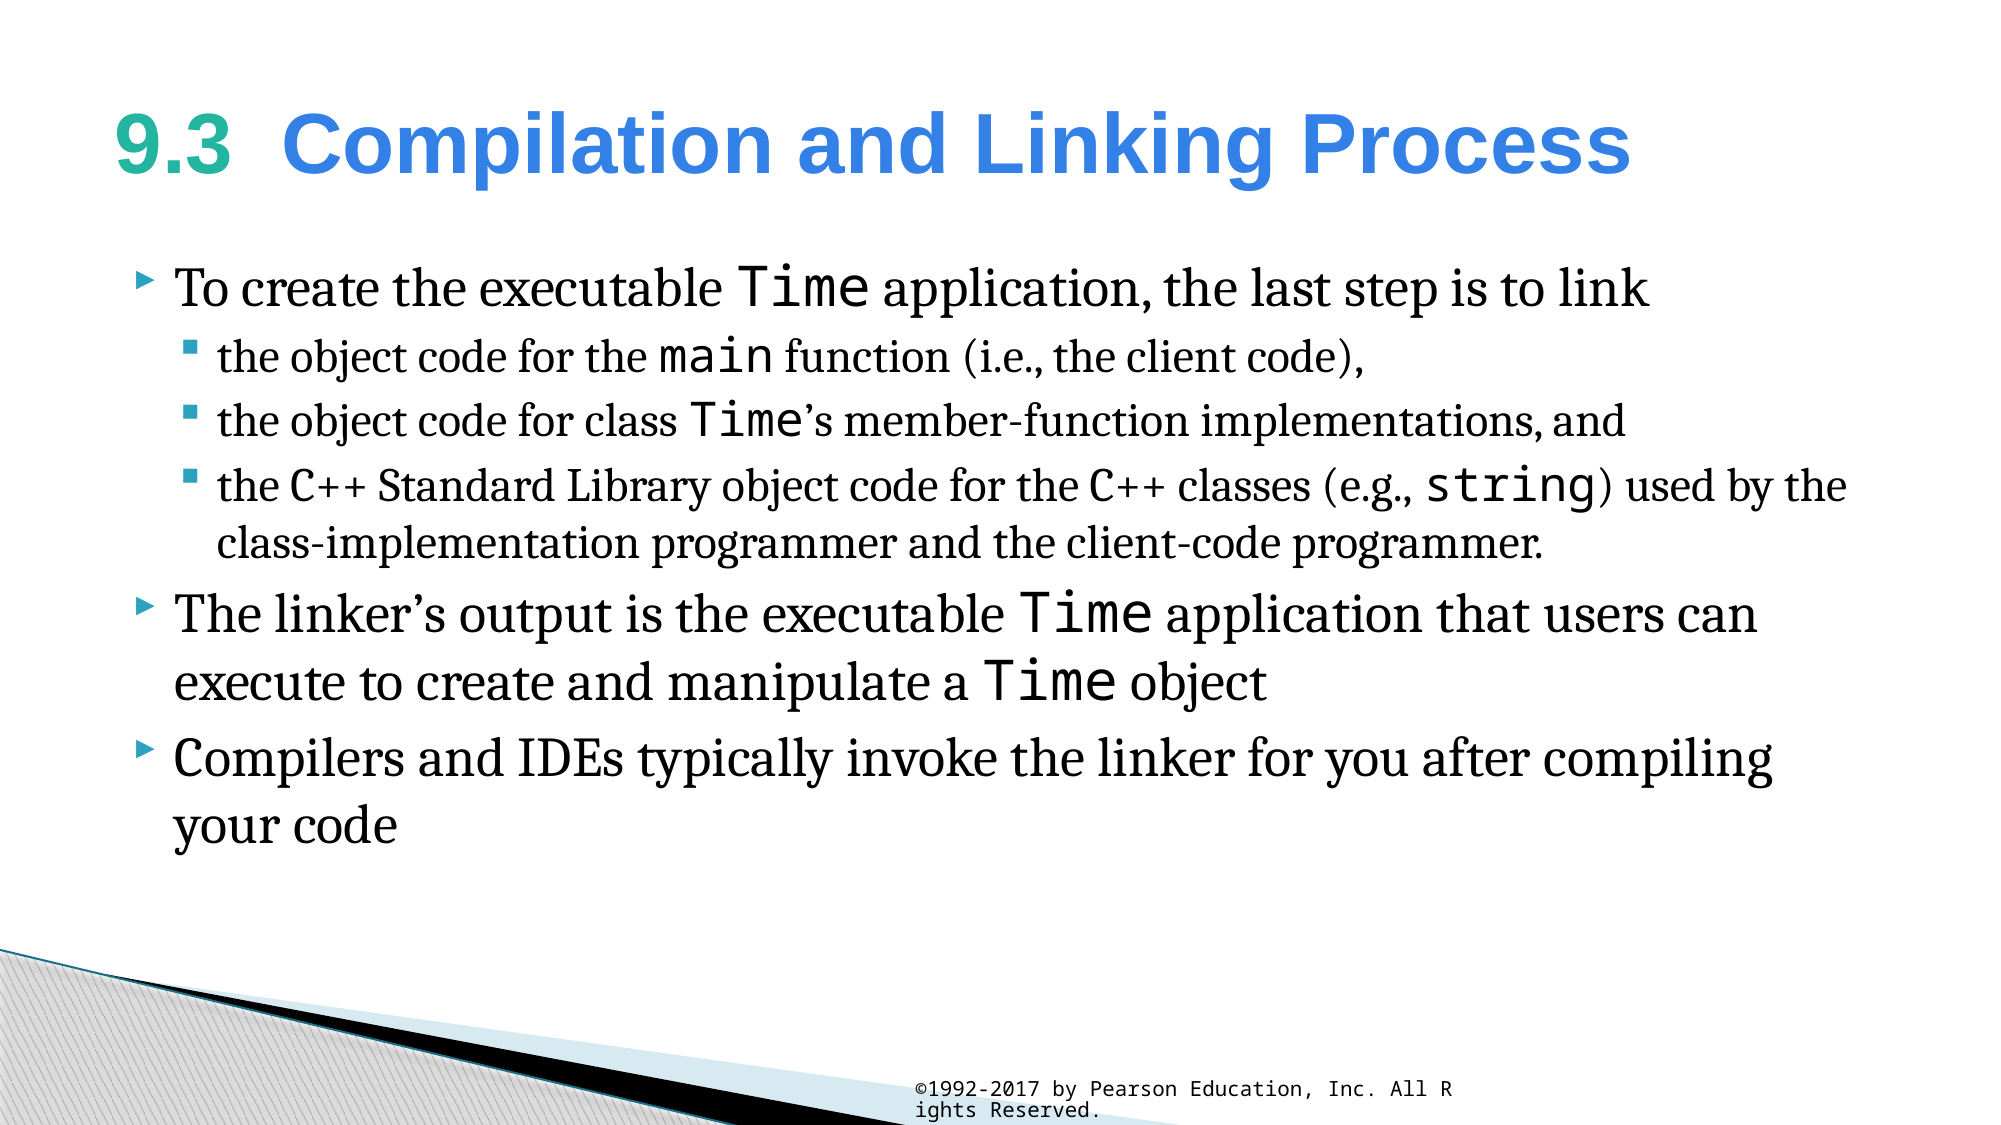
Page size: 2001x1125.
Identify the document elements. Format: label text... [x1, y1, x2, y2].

title 9.3 Compilation and Linking Process [99, 45, 1900, 233]
footer ©1992-2017 by Pearson Education, Inc. All Rights Reserved. [900, 1051, 1473, 1112]
list To create the executable Time application, the last step is to link the object code for the main function (i.e., the client code), the object code for class Time’s member-function implementations, and the C++ Standard Library object code for the C++ classes (e.g., string) used by the class-implementation programmer and the client-code programmer. The linker’s output is the executable Time application that users can execute to create and manipulate a Time object Compilers and IDEs typically invoke the linker for you after compiling your code [99, 242, 1900, 986]
